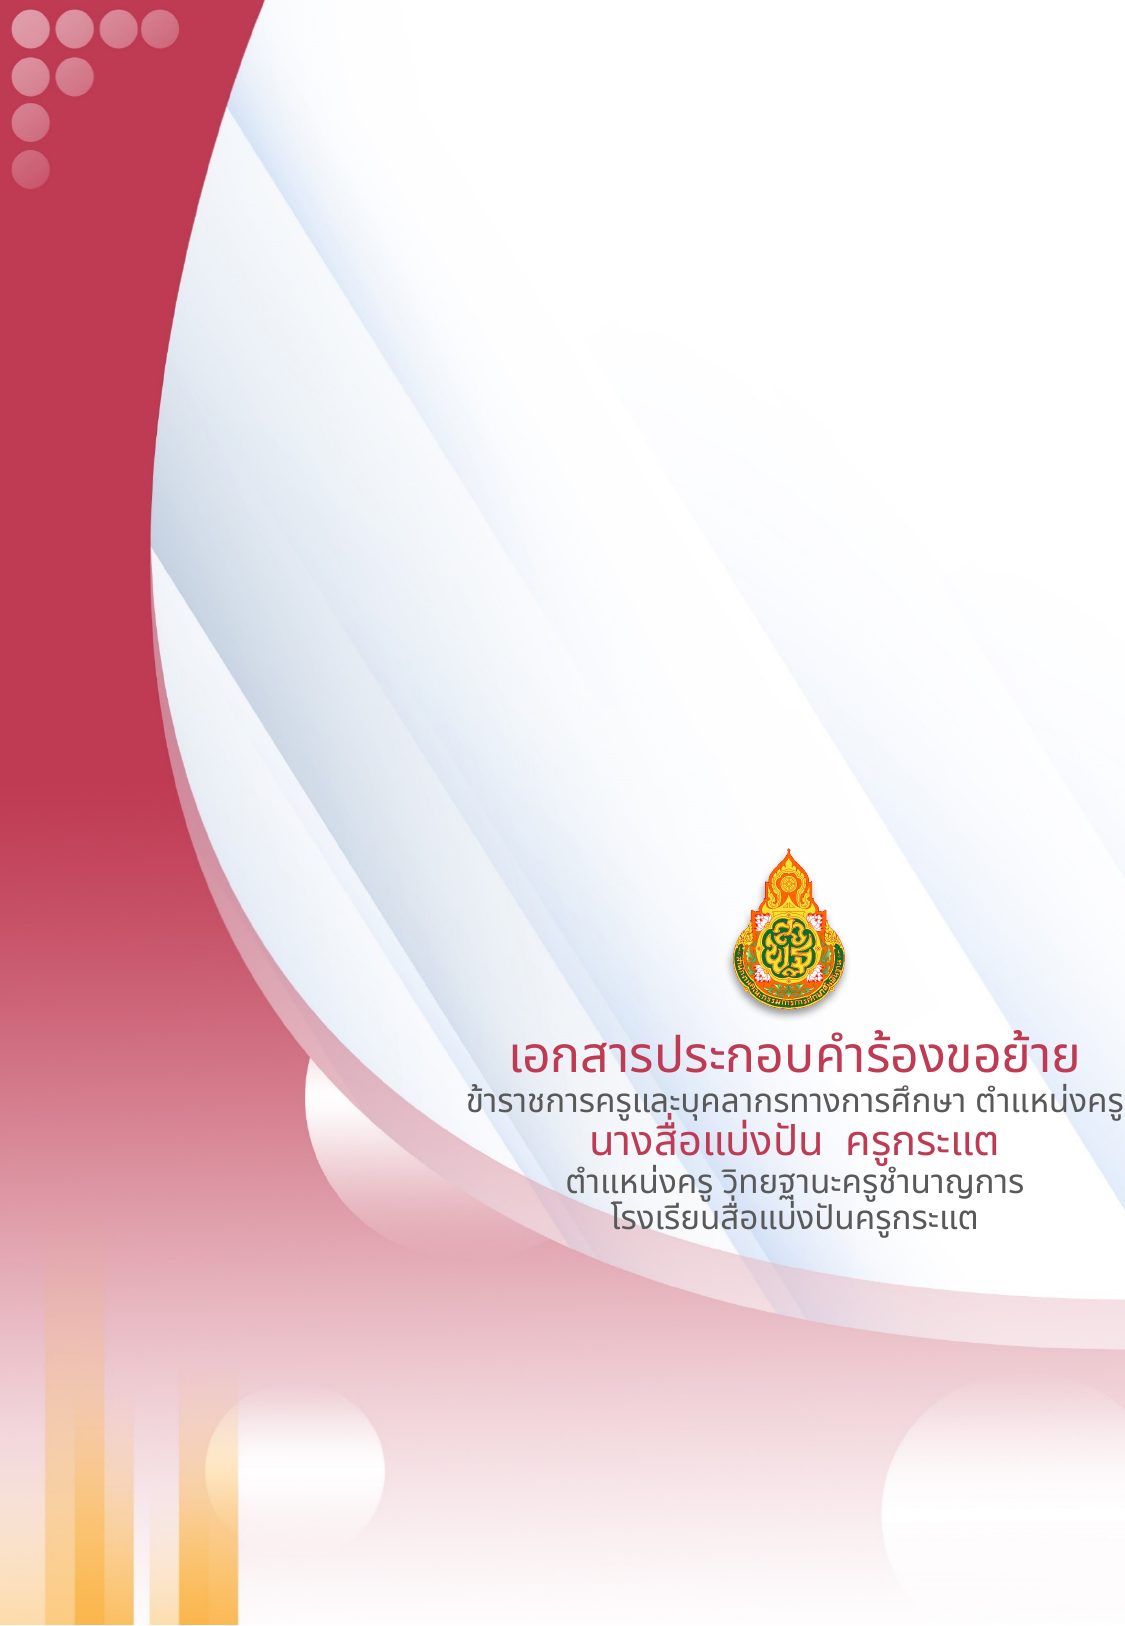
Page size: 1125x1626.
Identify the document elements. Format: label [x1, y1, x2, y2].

text_box [532, 848, 1058, 1248]
picture [0, 0, 1125, 1625]
